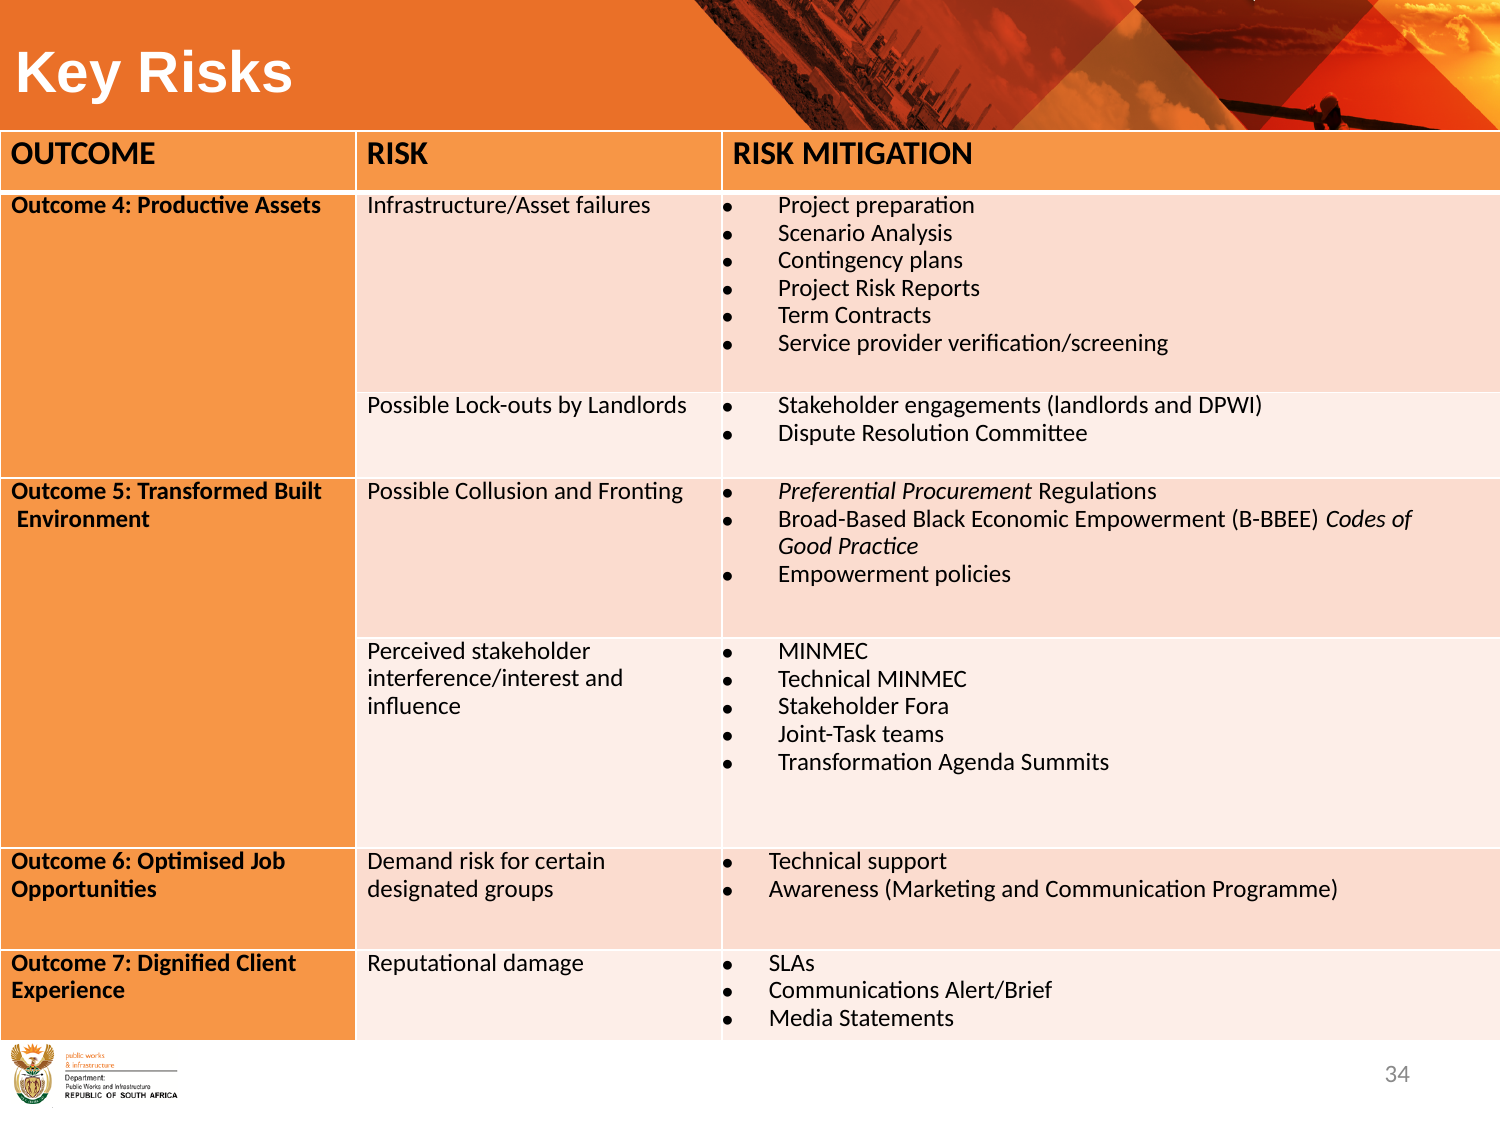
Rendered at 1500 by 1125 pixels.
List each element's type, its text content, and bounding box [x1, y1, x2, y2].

table_cell Preferential Procurement Regulations Broad-Based Black Economic Empowerment (B-BBEE) Codes of Good Practice Empowerment policies [723, 479, 1500, 637]
table_cell Possible Lock-outs by Landlords [357, 393, 721, 477]
table_cell Project preparation Scenario Analysis Contingency plans Project Risk Reports Term Contracts Service provider verification/screening [723, 195, 1500, 392]
table_header OUTCOME [1, 132, 355, 190]
table_cell Infrastructure/Asset failures [357, 195, 721, 392]
table_cell Outcome 5: Transformed Built Environment [1, 479, 355, 847]
table_cell Outcome 6: Optimised Job Opportunities [1, 849, 355, 949]
table_cell Demand risk for certain designated groups [357, 849, 721, 949]
table_cell Perceived stakeholder interference/interest and influence [357, 639, 721, 847]
table_cell Reputational damage [357, 951, 721, 1040]
table_cell Outcome 7: Dignified Client Experience [1, 951, 355, 1040]
table_cell Technical support Awareness (Marketing and Communication Programme) [723, 849, 1500, 949]
table_cell MINMEC Technical MINMEC Stakeholder Fora Joint-Task teams Transformation Agenda Summits [723, 639, 1500, 847]
table_header RISK MITIGATION [723, 132, 1500, 190]
table_cell Stakeholder engagements (landlords and DPWI) Dispute Resolution Committee [723, 393, 1500, 477]
table_cell Possible Collusion and Fronting [357, 479, 721, 637]
table_cell Outcome 4: Productive Assets [1, 195, 355, 477]
table_header RISK [357, 132, 721, 190]
slide_number 34 [1074, 1042, 1425, 1103]
table_cell SLAs Communications Alert/Brief Media Statements [723, 951, 1500, 1040]
picture [7, 1042, 187, 1108]
picture [1350, 0, 1500, 130]
title Key Risks [0, 0, 1350, 130]
